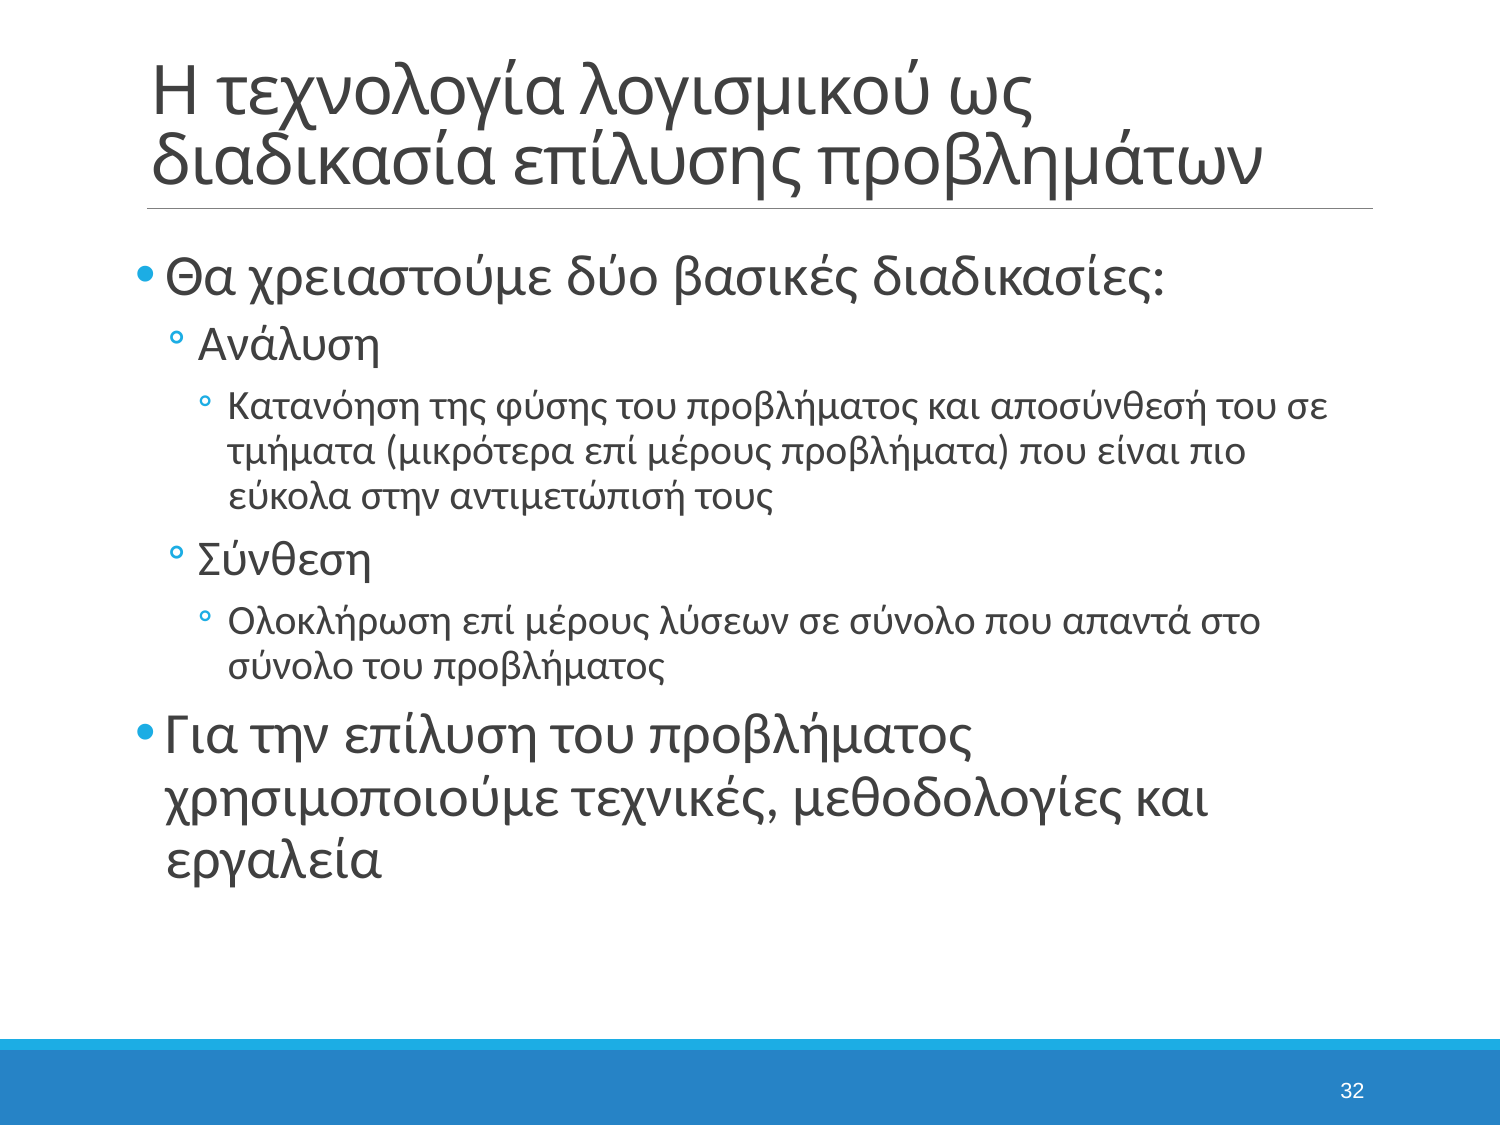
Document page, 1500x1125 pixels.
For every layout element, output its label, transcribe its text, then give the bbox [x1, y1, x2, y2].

list Θα χρειαστούμε δύο βασικές διαδικασίες: Ανάλυση Κατανόηση της φύσης του προβλήματος και αποσύνθεσή του σε τμήματα (μικρότερα επί μέρους προβλήματα) που είναι πιο εύκολα στην αντιμετώπισή τους Σύνθεση Ολοκλήρωση επί μέρους λύσεων σε σύνολο που απαντά στο σύνολο του προβλήματος Για την επίλυση του προβλήματος χρησιμοποιούμε τεχνικές, μεθοδολογίες και εργαλεία [135, 237, 1373, 1028]
title Η τεχνολογία λογισμικού ως διαδικασία επίλυσης προβλημάτων [135, 16, 1373, 206]
slide_number 32 [1218, 1059, 1380, 1120]
